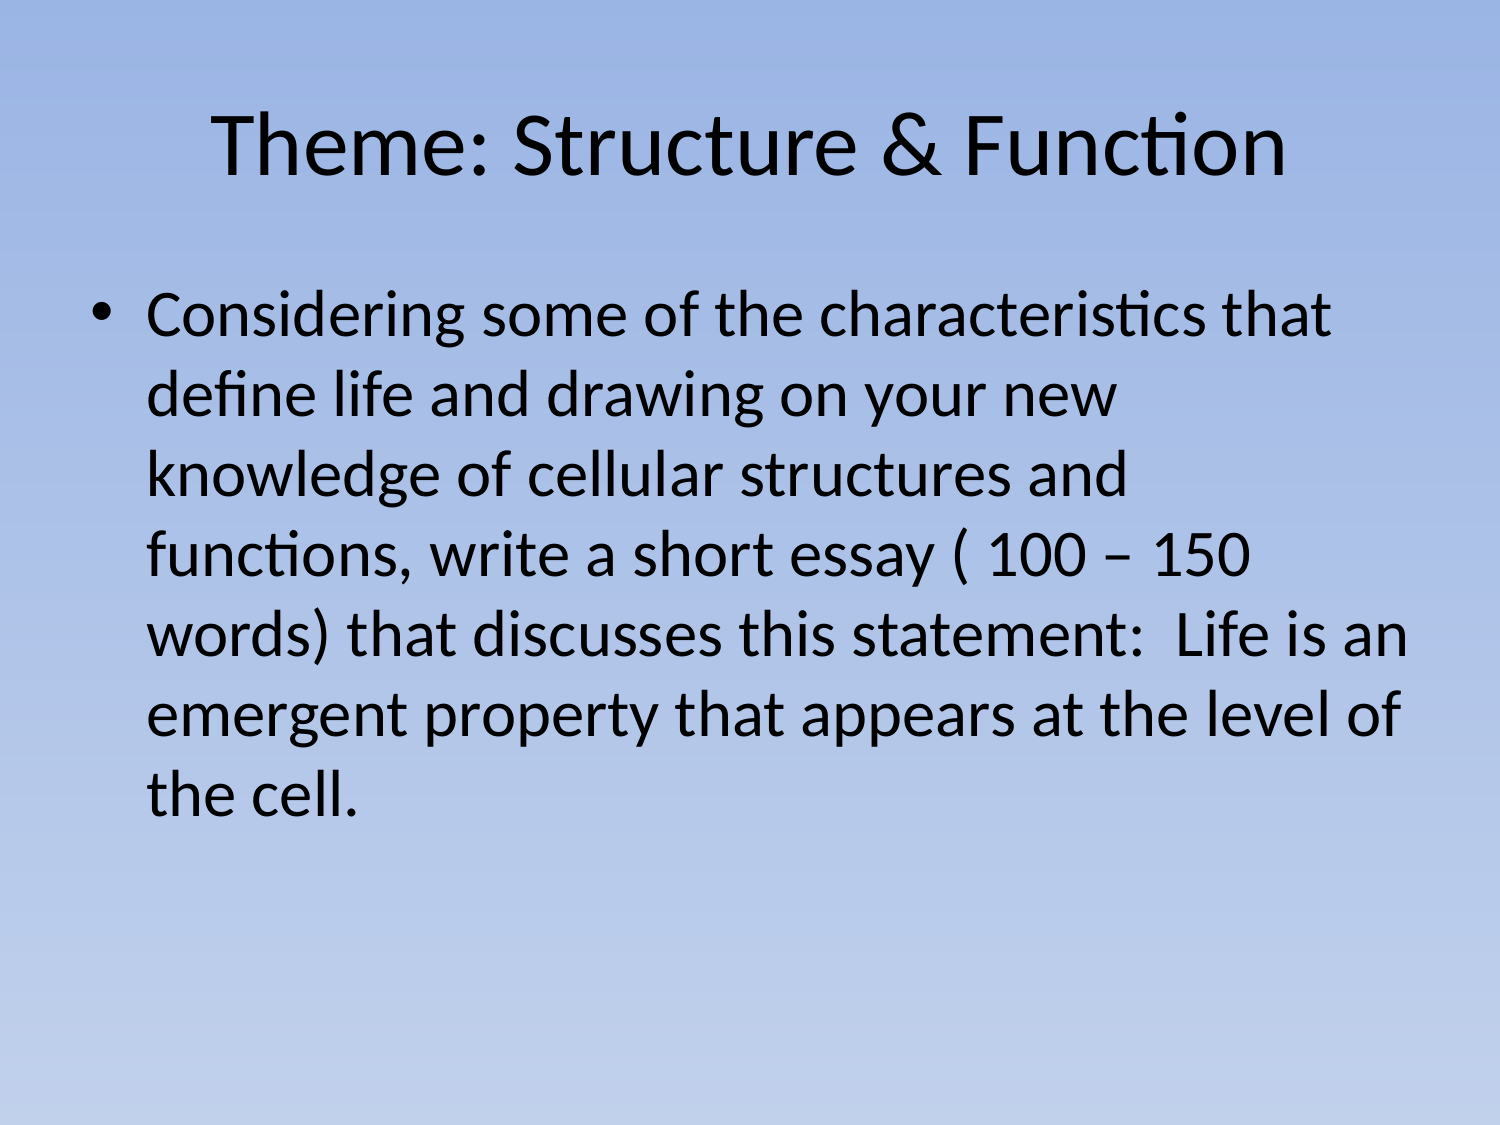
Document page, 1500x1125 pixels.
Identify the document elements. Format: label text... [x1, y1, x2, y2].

title Theme: Structure & Function [75, 45, 1425, 233]
list Considering some of the characteristics that define life and drawing on your new knowledge of cellular structures and functions, write a short essay ( 100 – 150 words) that discusses this statement: Life is an emergent property that appears at the level of the cell. [75, 262, 1425, 1005]
